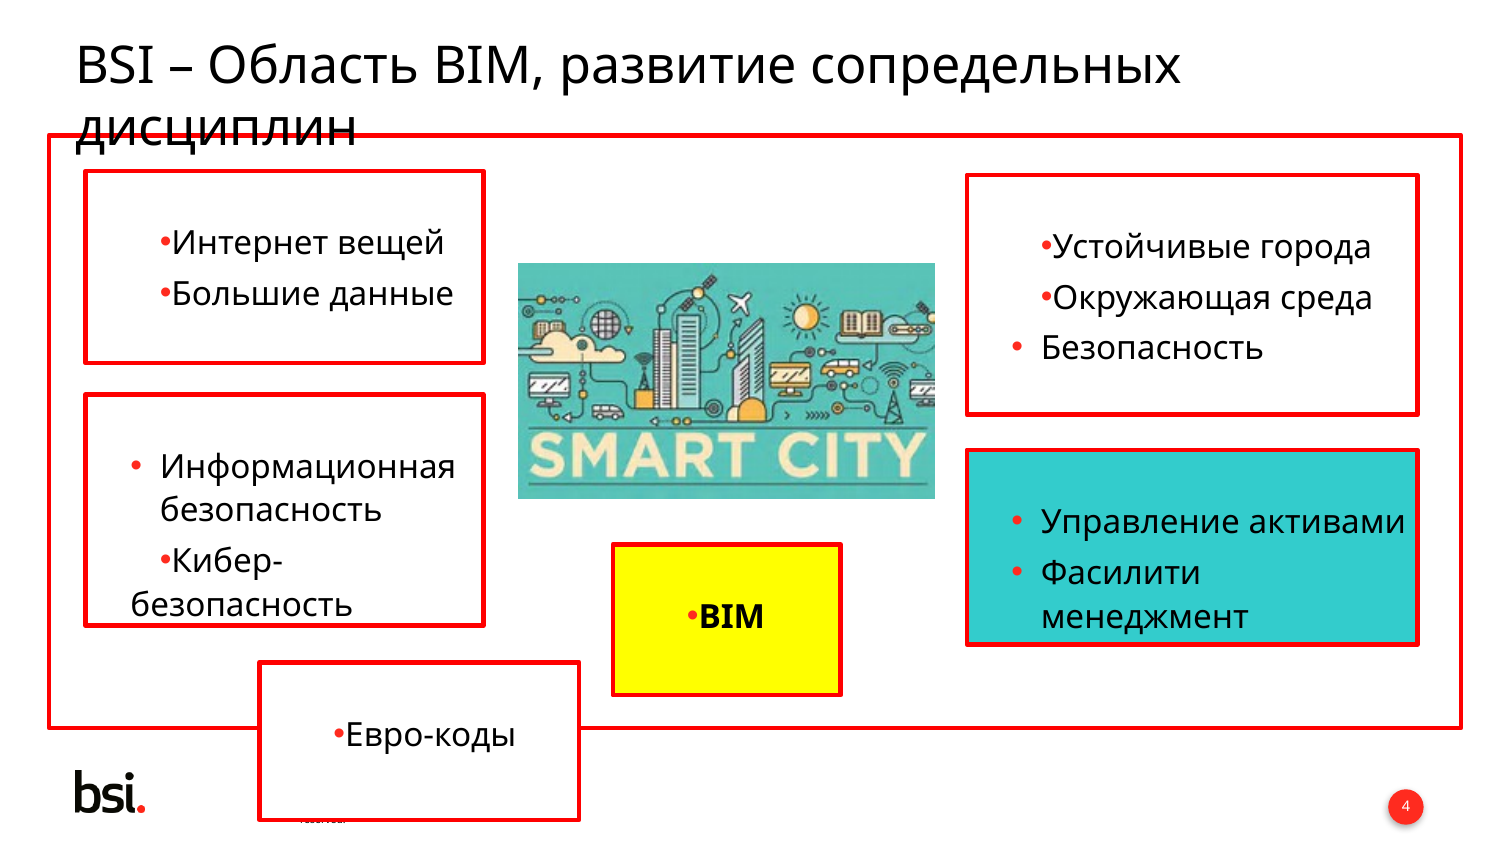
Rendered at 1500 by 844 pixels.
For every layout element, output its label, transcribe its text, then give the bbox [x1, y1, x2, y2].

text_box Интернет вещей Большие данные [85, 170, 484, 364]
text_box Управление активами Фасилити менеджмент [966, 449, 1418, 645]
text_box BSI – Область BIM, развитие сопредельных дисциплин [75, 31, 1462, 91]
list BIM [612, 544, 841, 696]
text_box Устойчивые города Окружающая среда Безопасность [966, 174, 1418, 415]
picture [518, 263, 935, 499]
picture [75, 770, 145, 813]
text_box Информационная безопасность Кибер-безопасность [85, 394, 484, 626]
list Евро-коды [259, 662, 580, 820]
text_box УМНЫЕ ГОРОДА [49, 135, 1461, 729]
